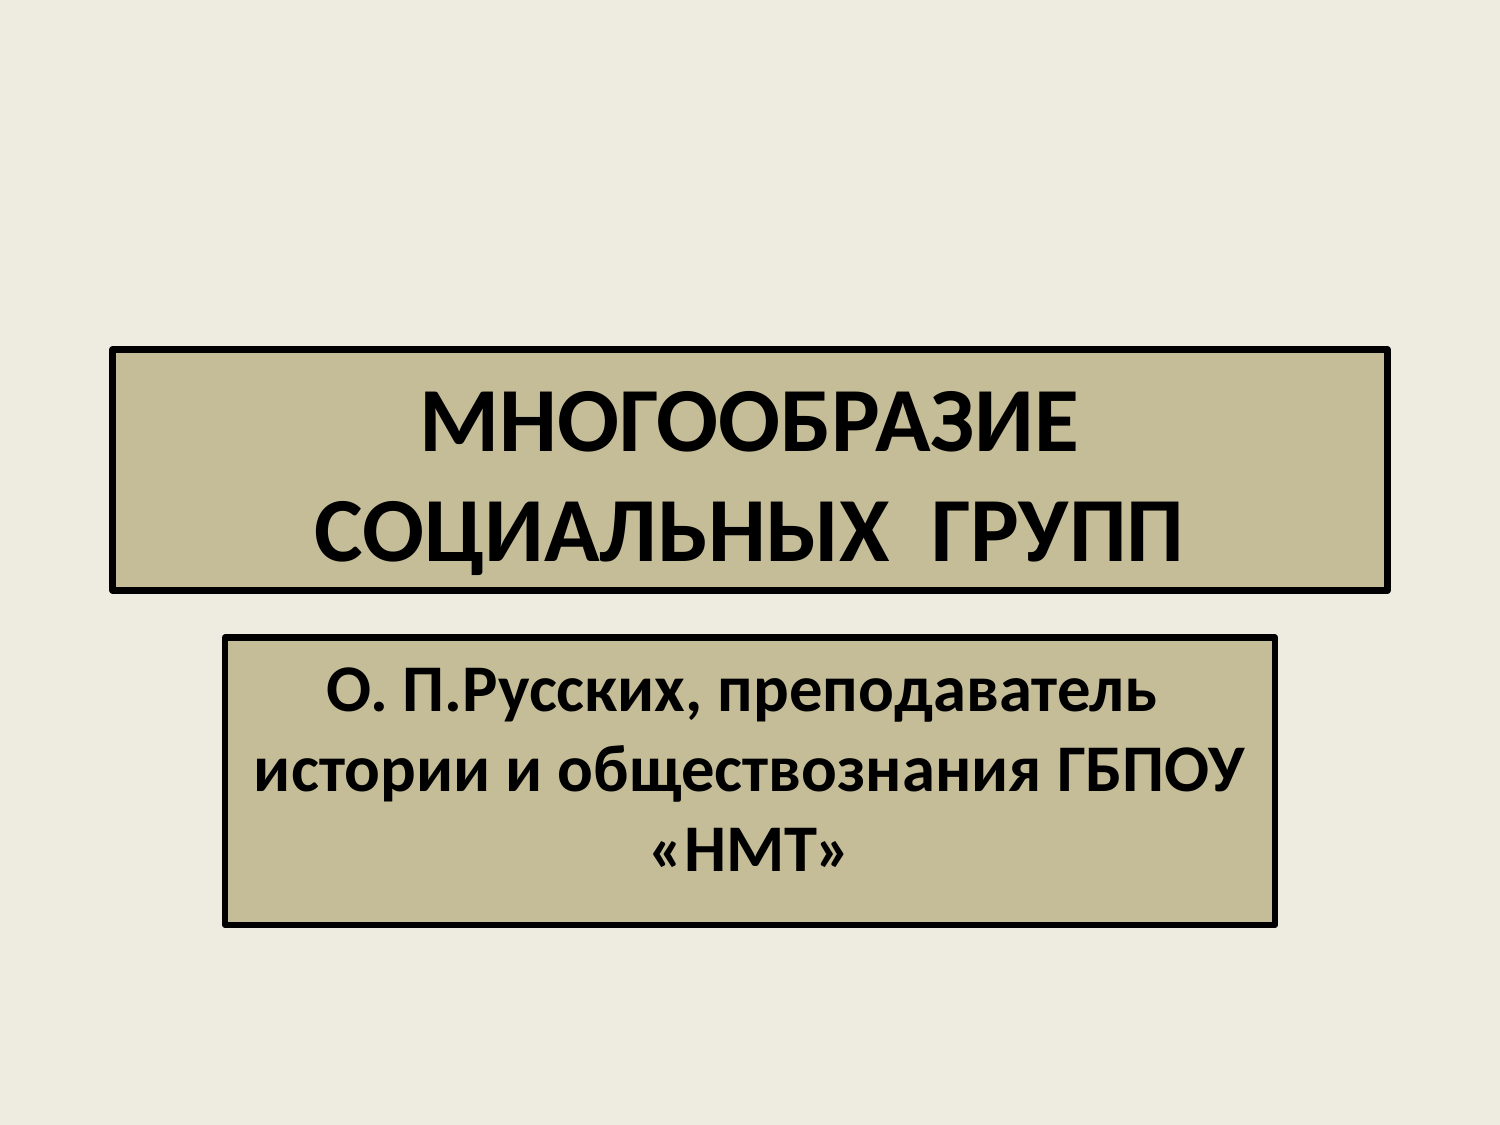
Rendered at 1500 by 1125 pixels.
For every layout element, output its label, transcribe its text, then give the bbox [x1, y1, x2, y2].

subtitle О. П.Русских, преподаватель истории и обществознания ГБПОУ «НМТ» [225, 637, 1275, 925]
title МНОГООБРАЗИЕ СОЦИАЛЬНЫХ ГРУПП [112, 349, 1388, 591]
